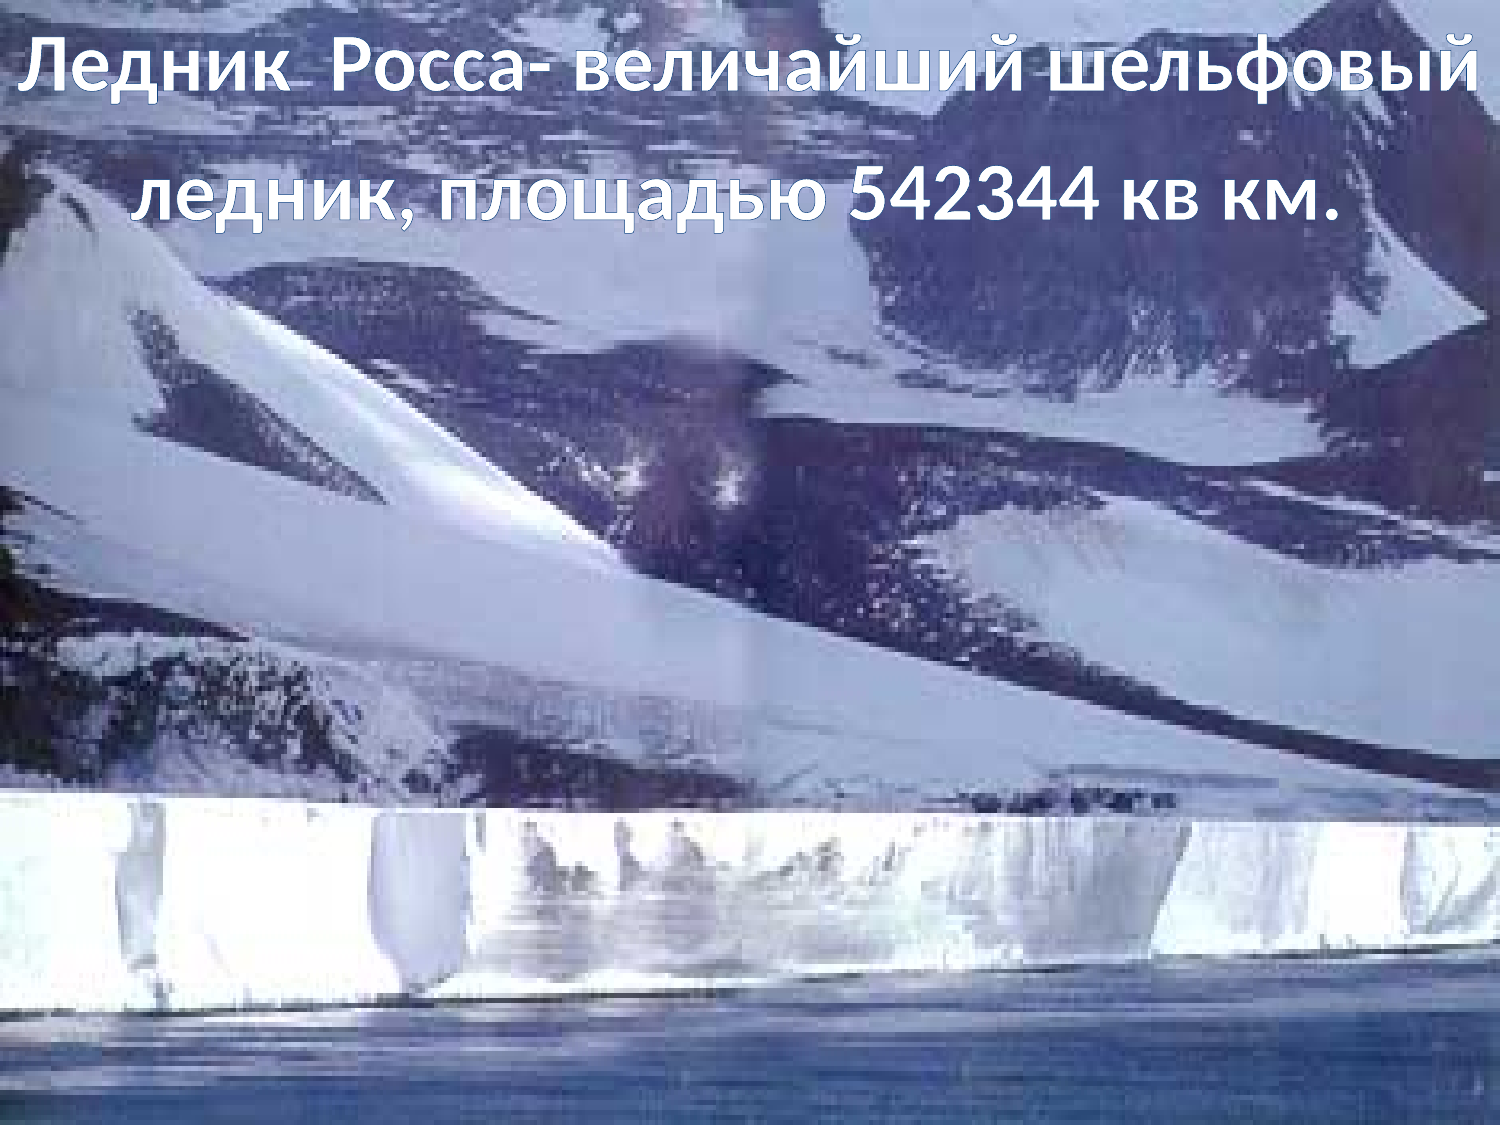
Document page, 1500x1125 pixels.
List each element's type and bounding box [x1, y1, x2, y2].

list [0, 0, 1500, 1125]
